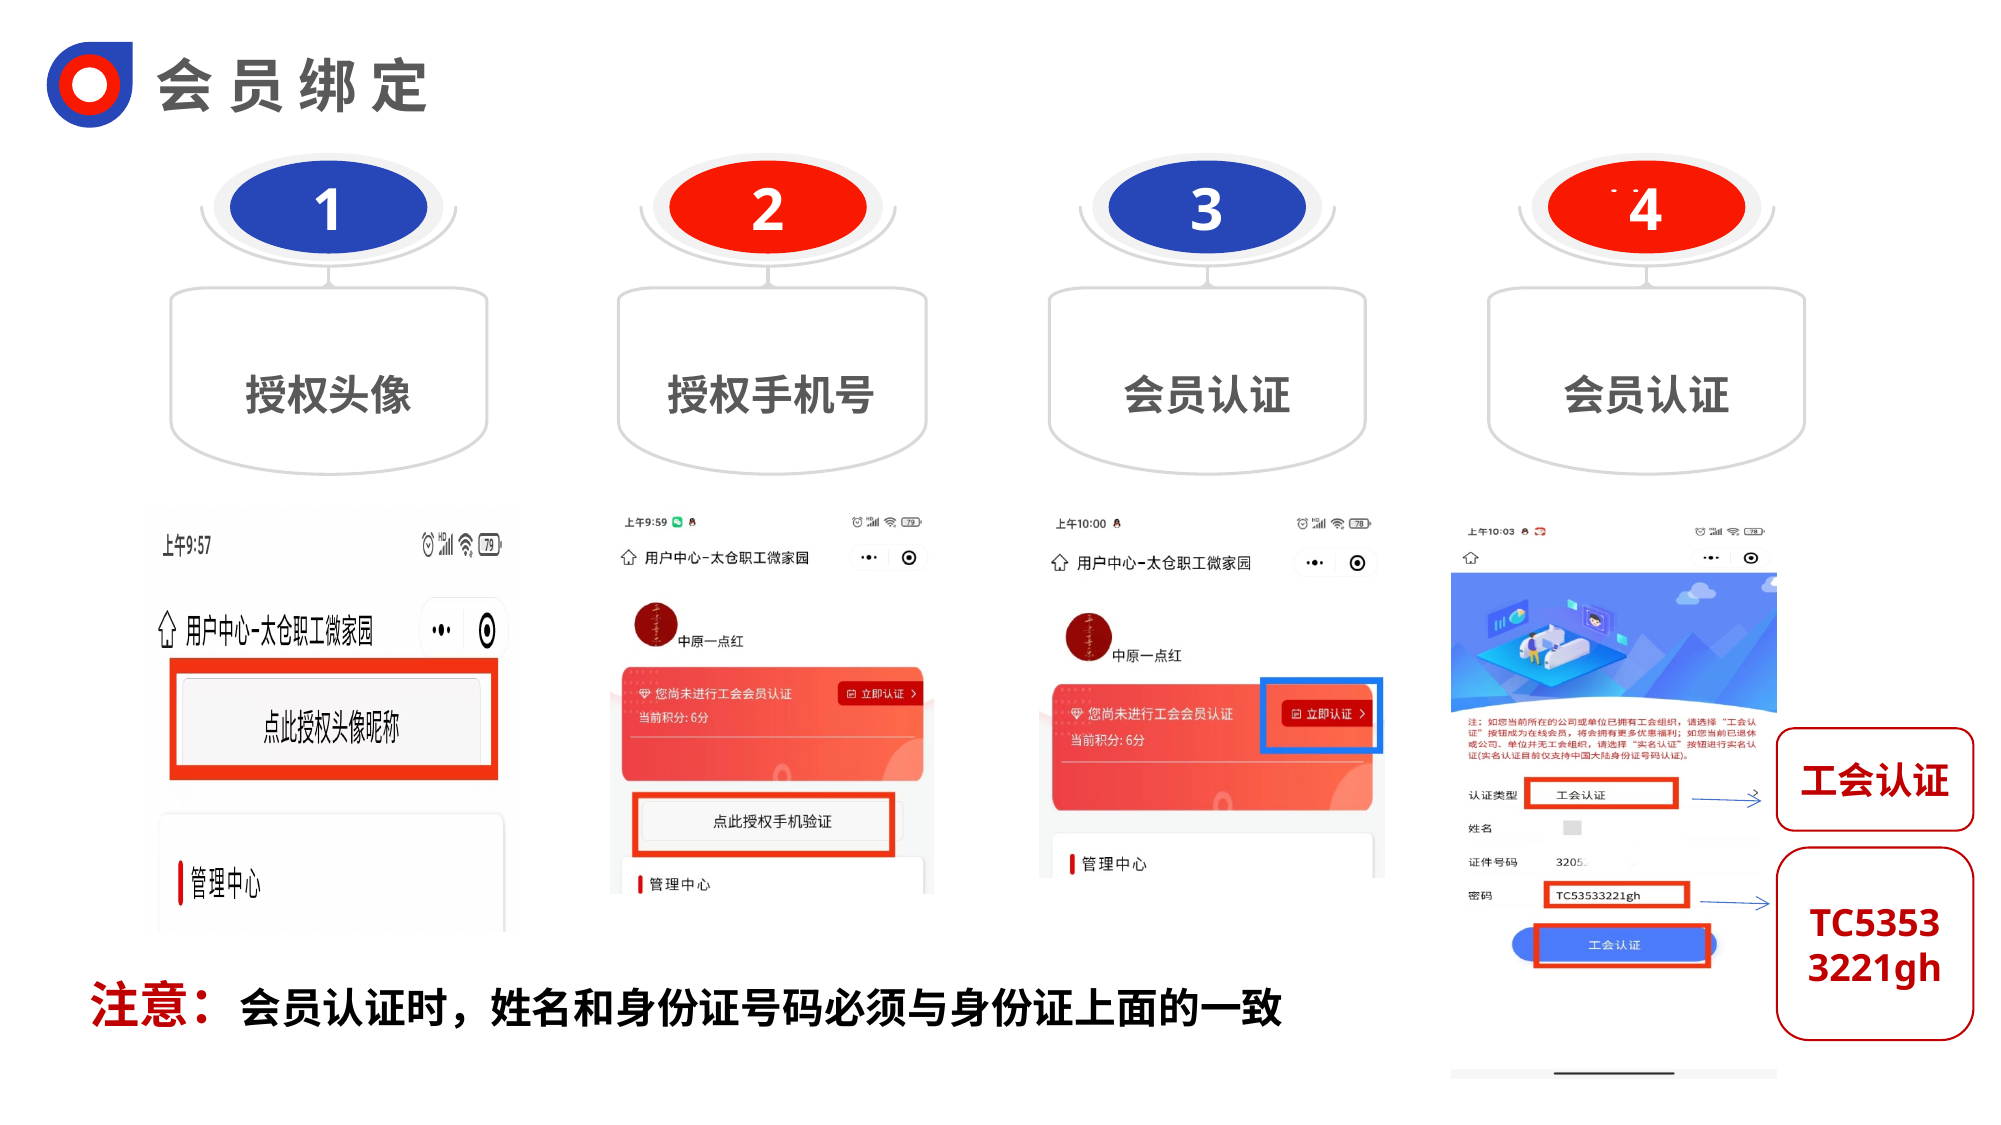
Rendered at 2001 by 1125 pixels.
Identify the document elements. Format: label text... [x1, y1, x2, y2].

picture [145, 508, 517, 932]
picture [1039, 508, 1385, 878]
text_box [170, 152, 487, 475]
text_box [1049, 152, 1366, 475]
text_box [46, 41, 450, 128]
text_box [618, 152, 927, 475]
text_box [1450, 521, 1974, 1079]
picture [609, 508, 935, 894]
text_box 注意：会员认证时，姓名和身份证号码必须与身份证上面的一致 [74, 965, 1366, 1041]
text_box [1488, 152, 1805, 475]
